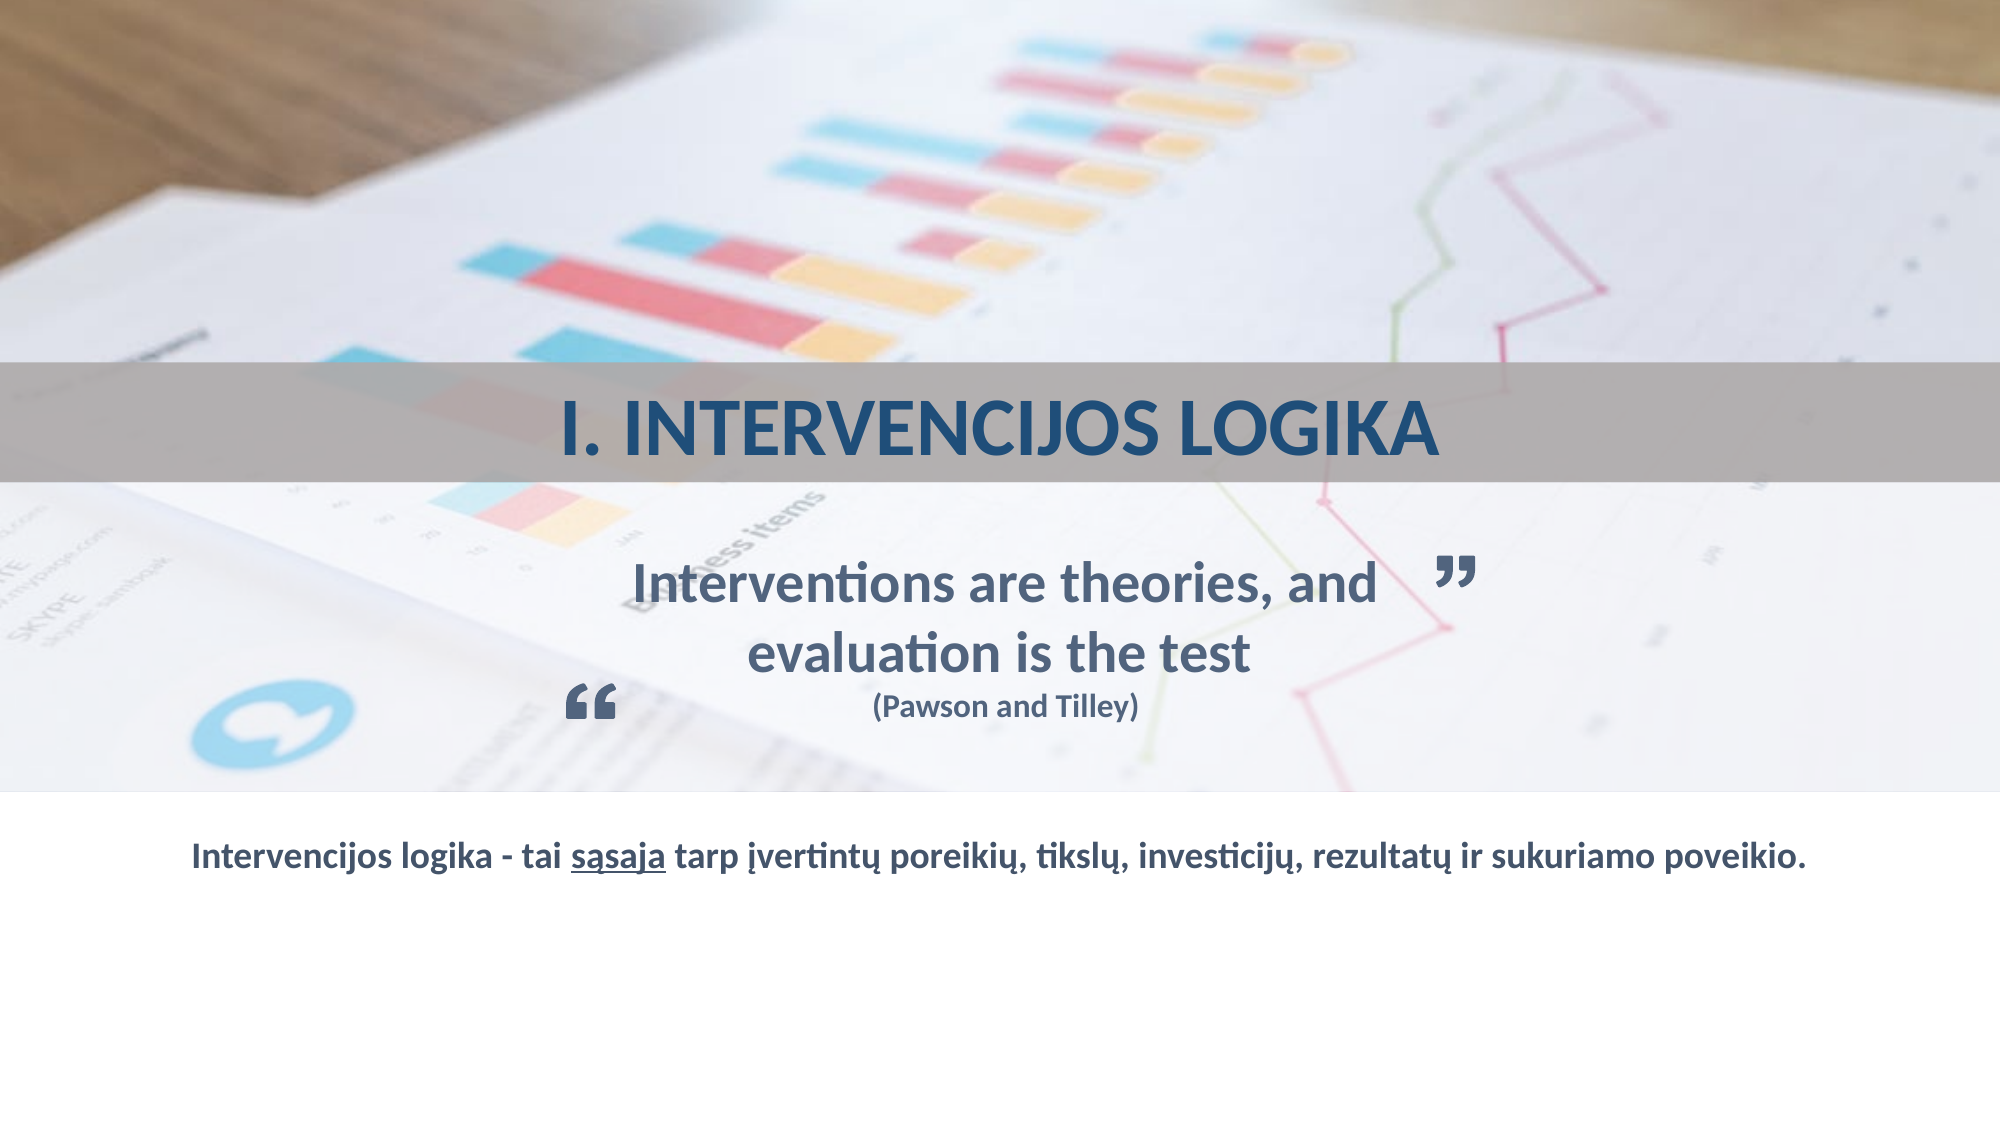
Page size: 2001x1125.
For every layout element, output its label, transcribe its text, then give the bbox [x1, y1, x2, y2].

text_box Intervencijos logika - tai sąsaja tarp įvertintų poreikių, tikslų, investicijų, rezultatų ir sukuriamo poveikio. [83, 830, 1917, 921]
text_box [1436, 555, 1476, 588]
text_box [566, 683, 616, 719]
picture [0, 0, 2000, 792]
